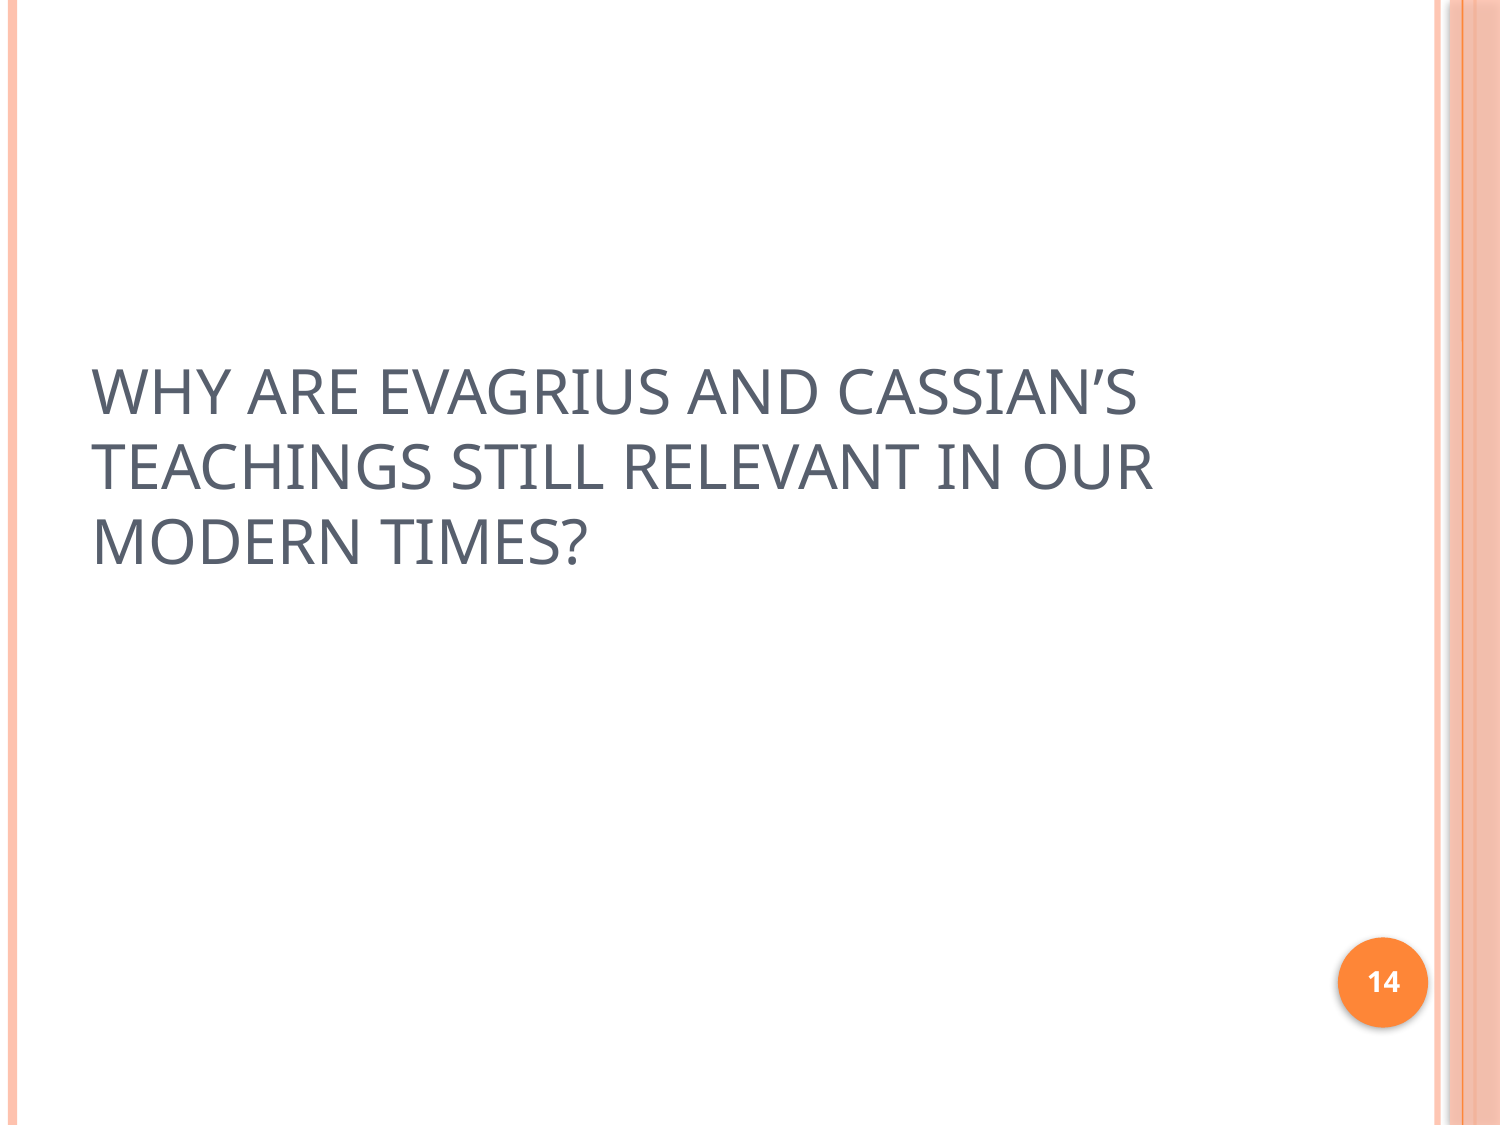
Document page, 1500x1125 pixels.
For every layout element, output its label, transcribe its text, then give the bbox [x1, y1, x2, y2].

title Why are Evagrius and Cassian’s Teachings still relevant in our modern times? [76, 326, 1427, 585]
slide_number 14 [1333, 940, 1434, 1026]
